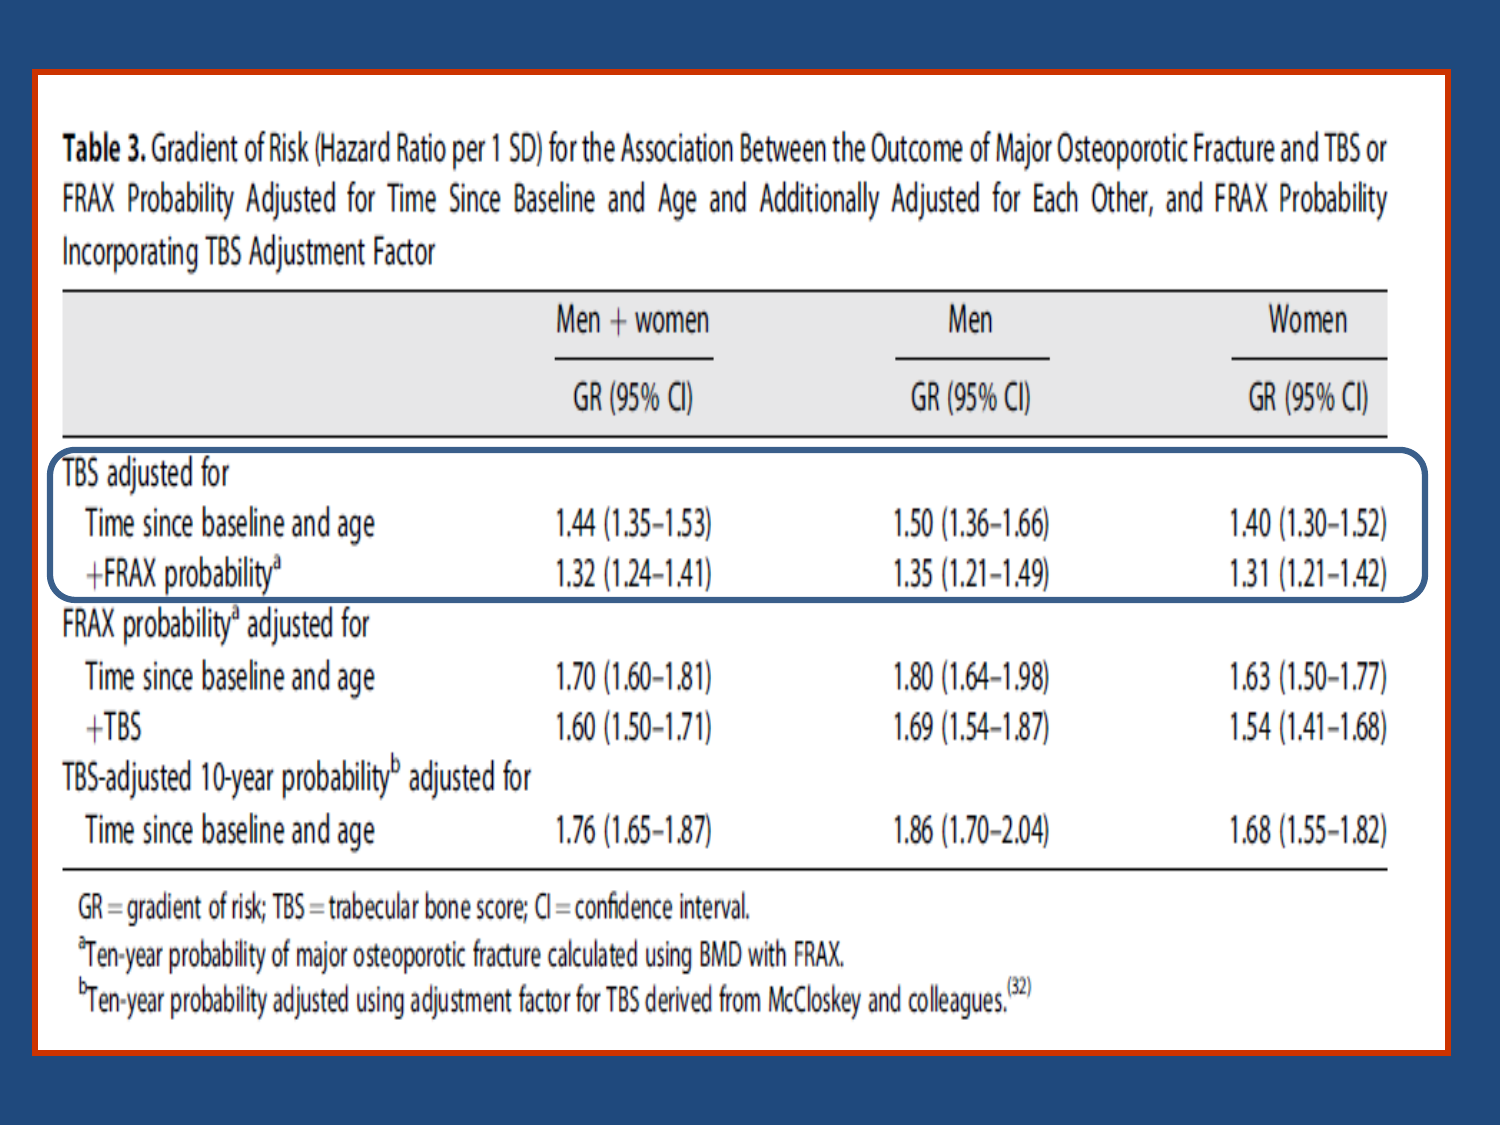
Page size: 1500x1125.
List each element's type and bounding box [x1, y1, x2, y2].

list [37, 74, 1446, 1051]
